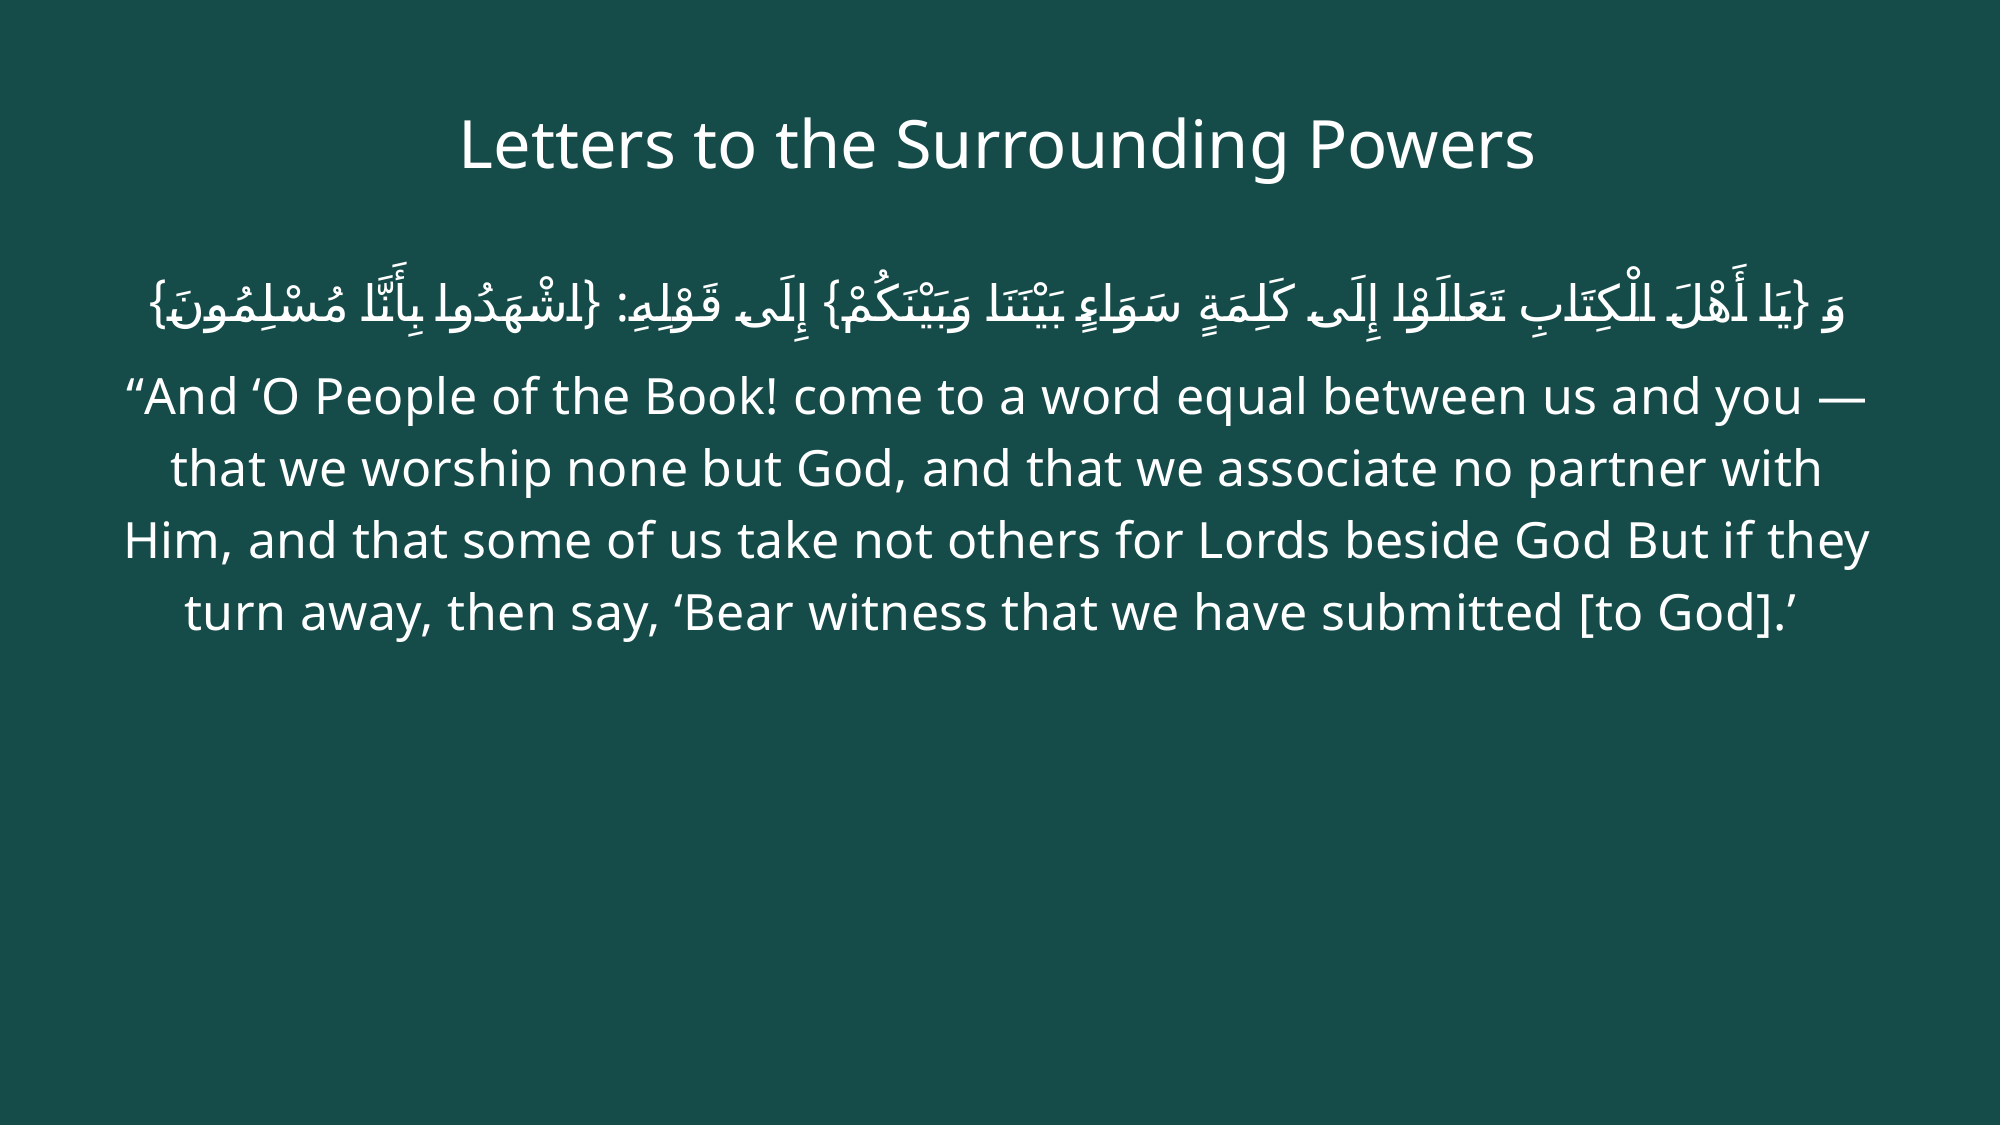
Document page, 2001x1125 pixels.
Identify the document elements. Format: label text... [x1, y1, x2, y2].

list وَ ‏{‏يَا أَهْلَ الْكِتَابِ تَعَالَوْا إِلَى كَلِمَةٍ سَوَاءٍ بَيْنَنَا وَبَيْنَكُمْ‏}‏ إِلَى قَوْلِهِ‏:‏ ‏{‏اشْهَدُوا بِأَنَّا مُسْلِمُونَ‏} “And ‘O People of the Book! come to a word equal between us and you — that we worship none but God, and that we associate no partner with Him, and that some of us take not others for Lords beside God But if they turn away, then say, ‘Bear witness that we have submitted [to God].’ [118, 259, 1878, 947]
title Letters to the Surrounding Powers [118, 101, 1878, 242]
